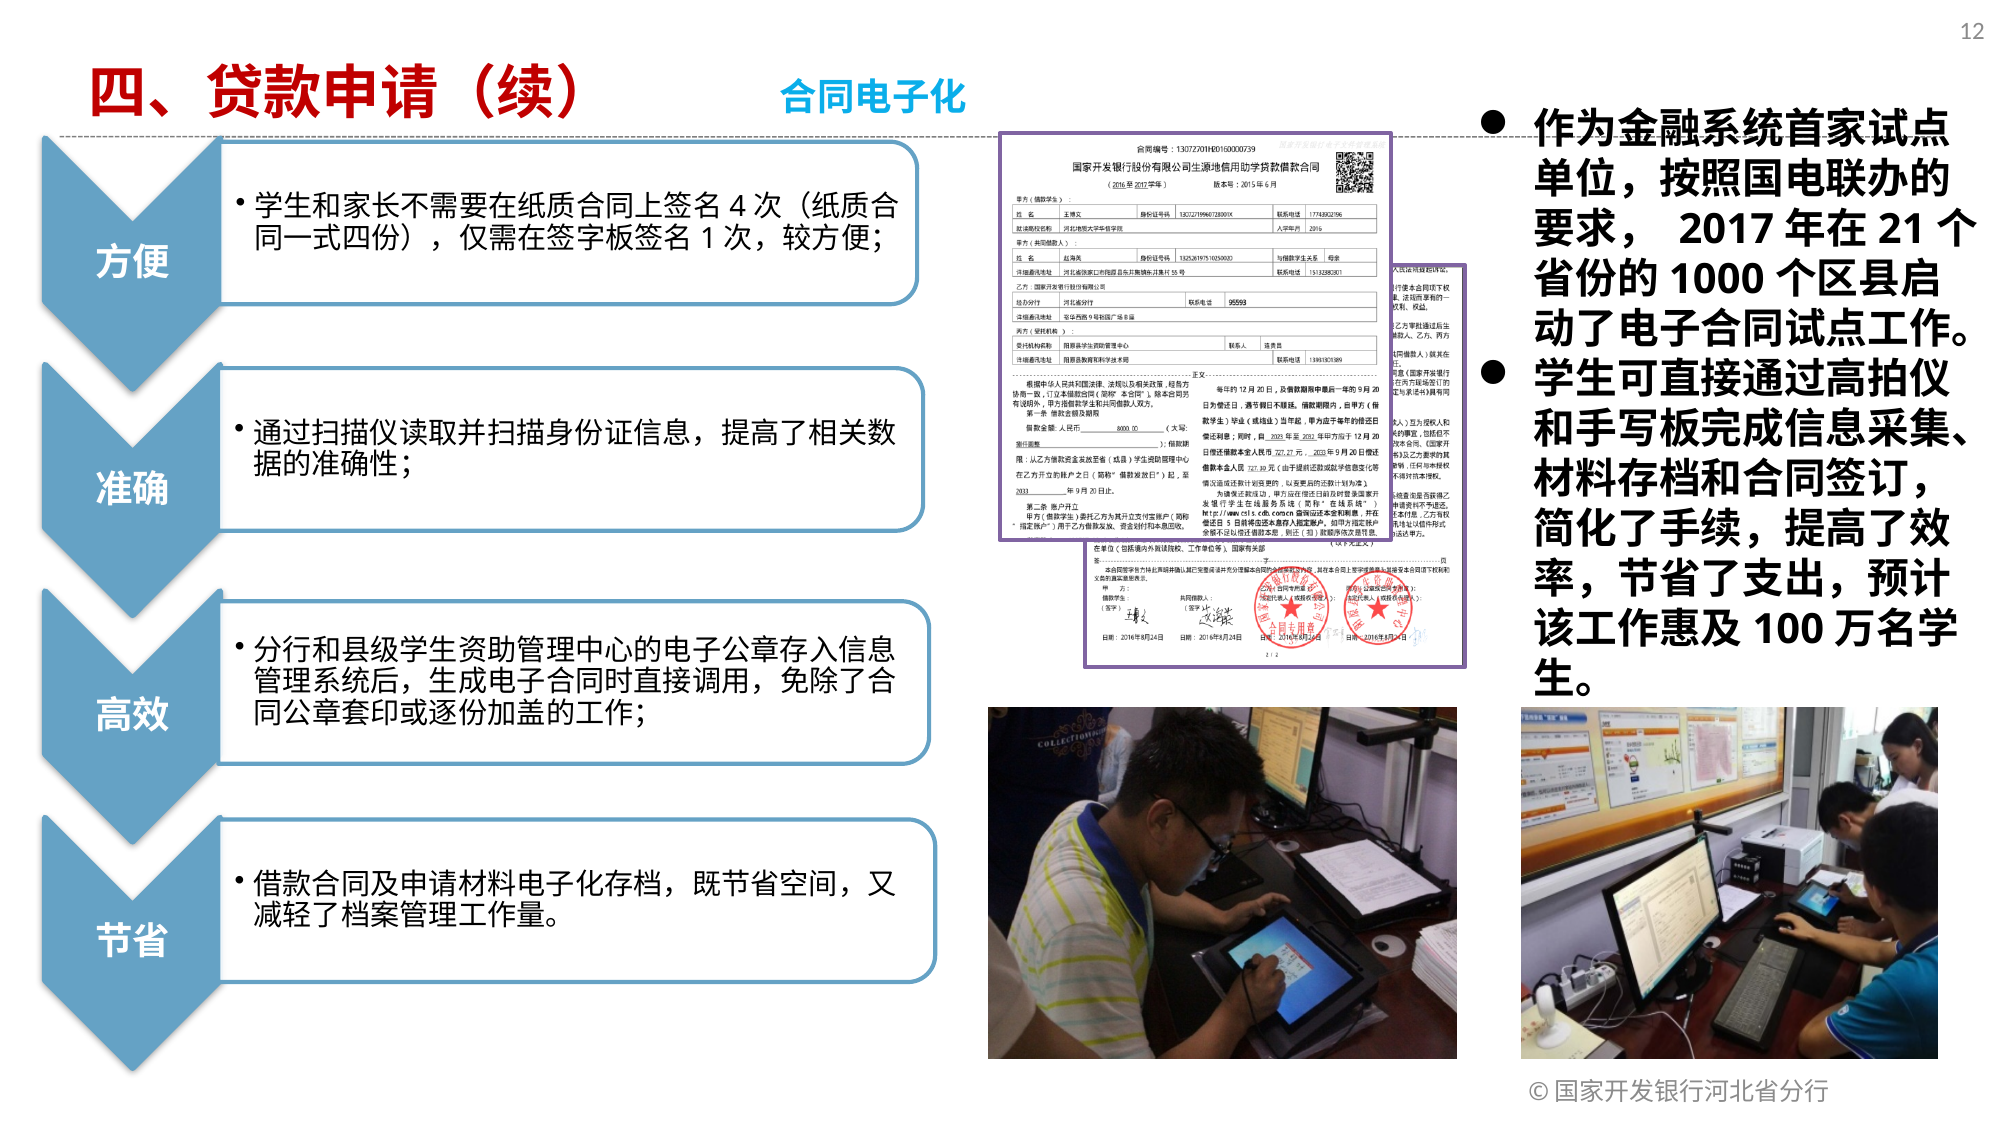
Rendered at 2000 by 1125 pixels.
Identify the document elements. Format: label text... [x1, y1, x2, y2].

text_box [0, 138, 1278, 1069]
text_box 作为金融系统首家试点单位，按照国电联办的要求， 2017年在21个省份的1000个区县启动了电子合同试点工作。 学生可直接通过高拍仪和手写板完成信息采集、材料存档和合同签订，简化了手续，提高了效率，节省了支出，预计该工作惠及100万名学生。 [1462, 94, 1995, 710]
picture [1521, 706, 1939, 1060]
text_box 合同电子化 [764, 65, 983, 126]
text_box 四、贷款申请（续） [74, 47, 1130, 133]
picture [1001, 134, 1463, 666]
slide_number 12 [1533, 0, 2000, 60]
picture [988, 706, 1457, 1060]
footer ©国家开发银行河北省分行 [1362, 1060, 1996, 1121]
